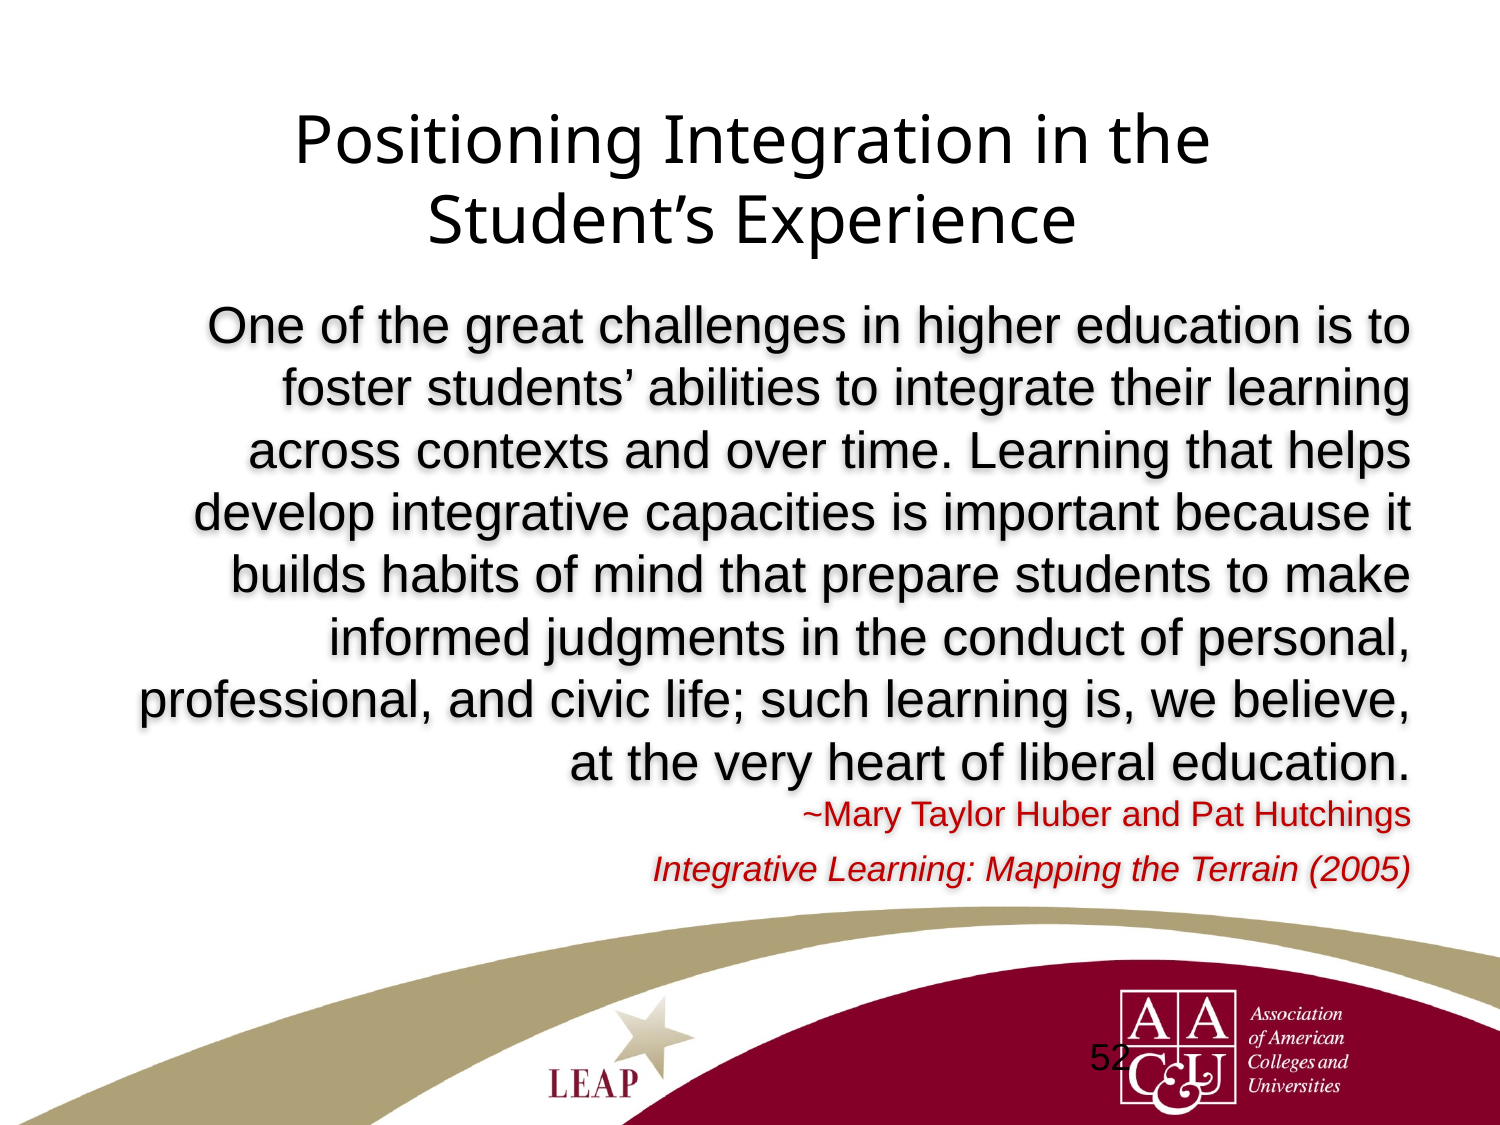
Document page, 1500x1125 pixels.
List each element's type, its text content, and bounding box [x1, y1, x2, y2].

title Positioning Integration in the Student’s Experience [150, 24, 1357, 248]
slide_number 52 [1074, 1025, 1425, 1100]
picture [1, 902, 1500, 1125]
list One of the great challenges in higher education is to foster students’ abilities to integrate their learning across contexts and over time. Learning that helps develop integrative capacities is important because it builds habits of mind that prepare students to make informed judgments in the conduct of personal, professional, and civic life; such learning is, we believe, at the very heart of liberal education. ~Mary Taylor Huber and Pat Hutchings Integrative Learning: Mapping the Terrain (2005) [75, 249, 1418, 895]
